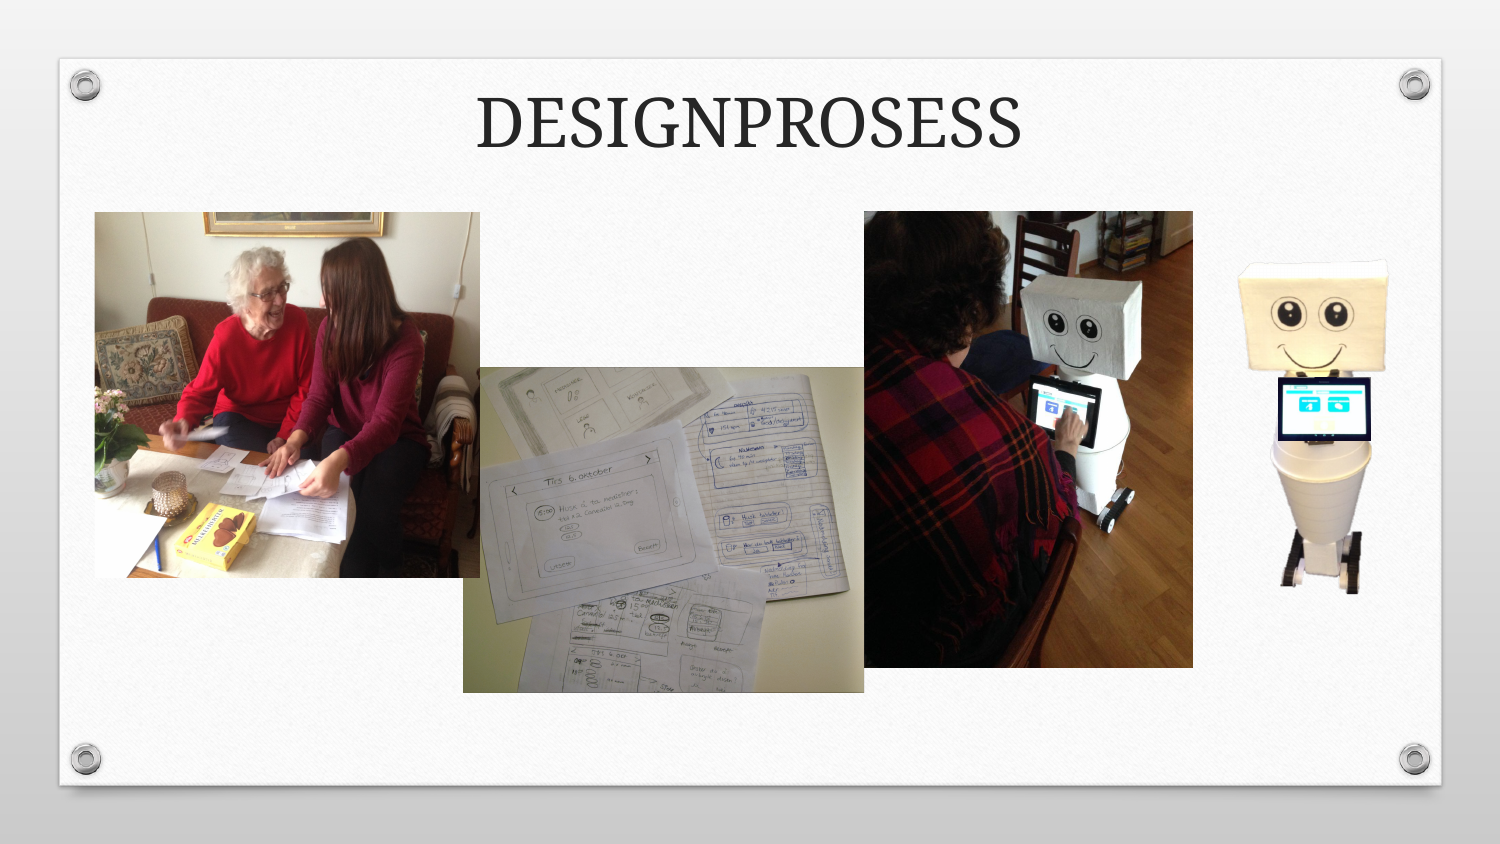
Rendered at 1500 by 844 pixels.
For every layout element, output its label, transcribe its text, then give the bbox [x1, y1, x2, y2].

title DESIGNPROSESS [51, 64, 1449, 167]
picture [0, 0, 1500, 844]
